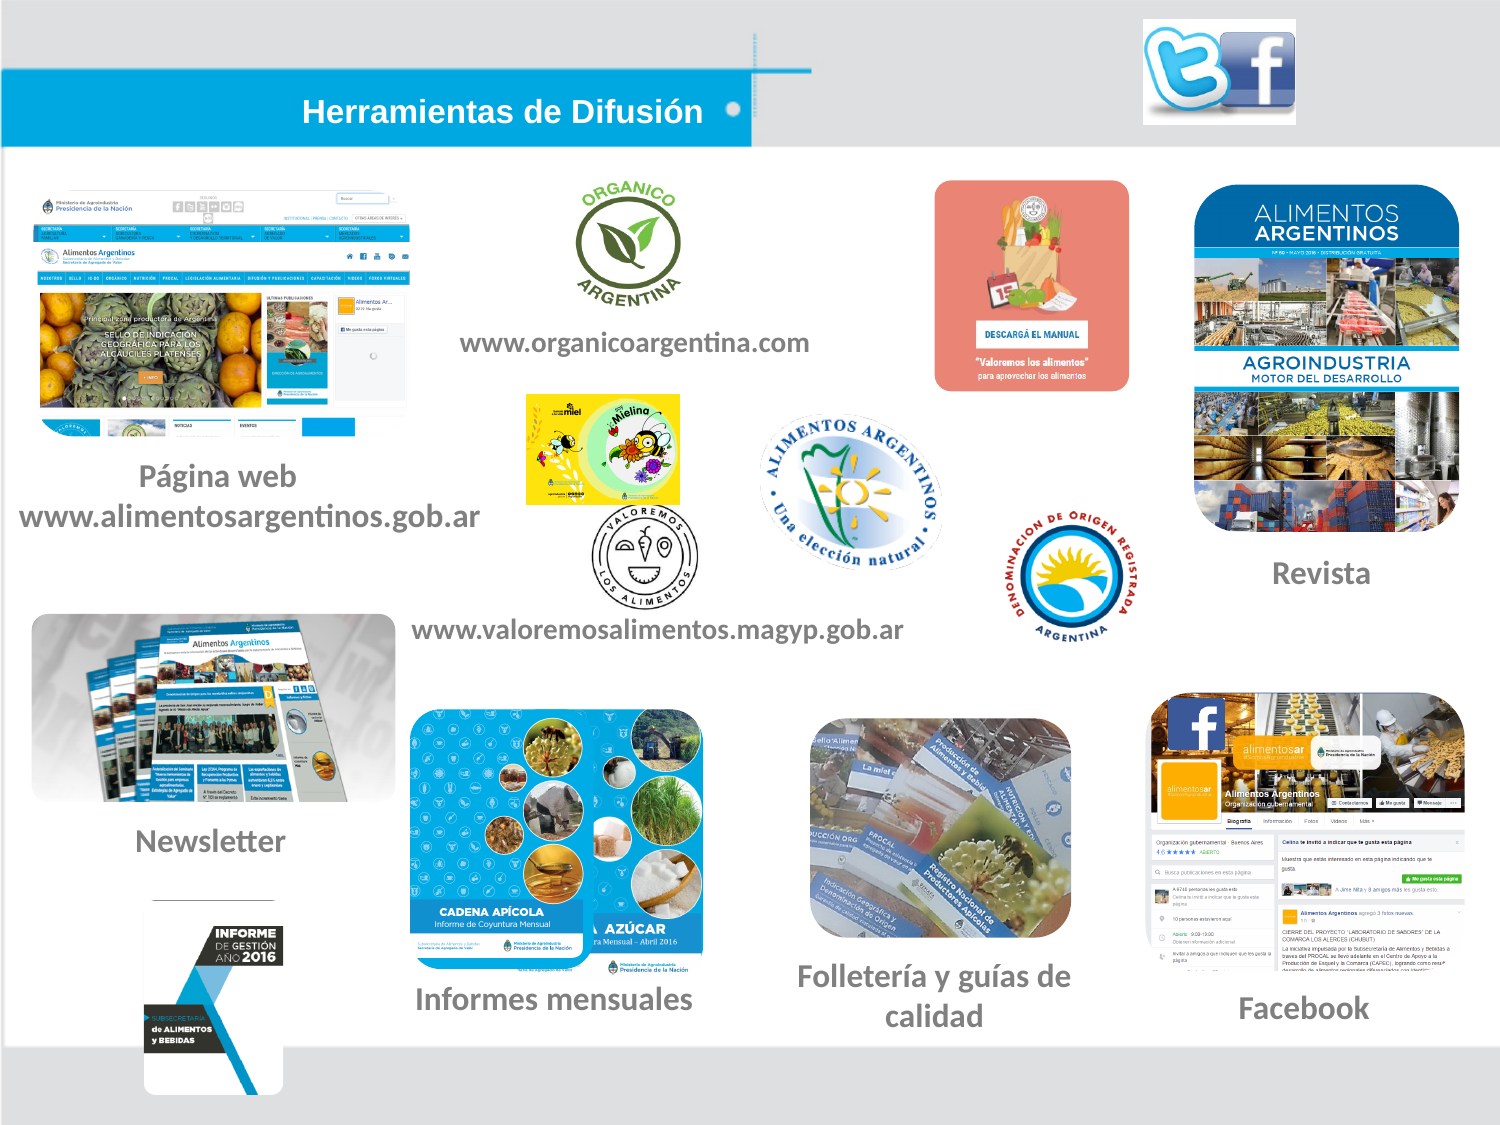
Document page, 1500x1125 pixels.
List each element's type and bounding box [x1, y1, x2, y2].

text_box [1145, 692, 1465, 1035]
text_box [1194, 184, 1460, 600]
text_box [400, 709, 752, 1026]
text_box [443, 181, 828, 367]
text_box [759, 718, 1111, 1084]
text_box [3, 190, 522, 544]
text_box [394, 494, 922, 654]
picture [0, 0, 1500, 1125]
